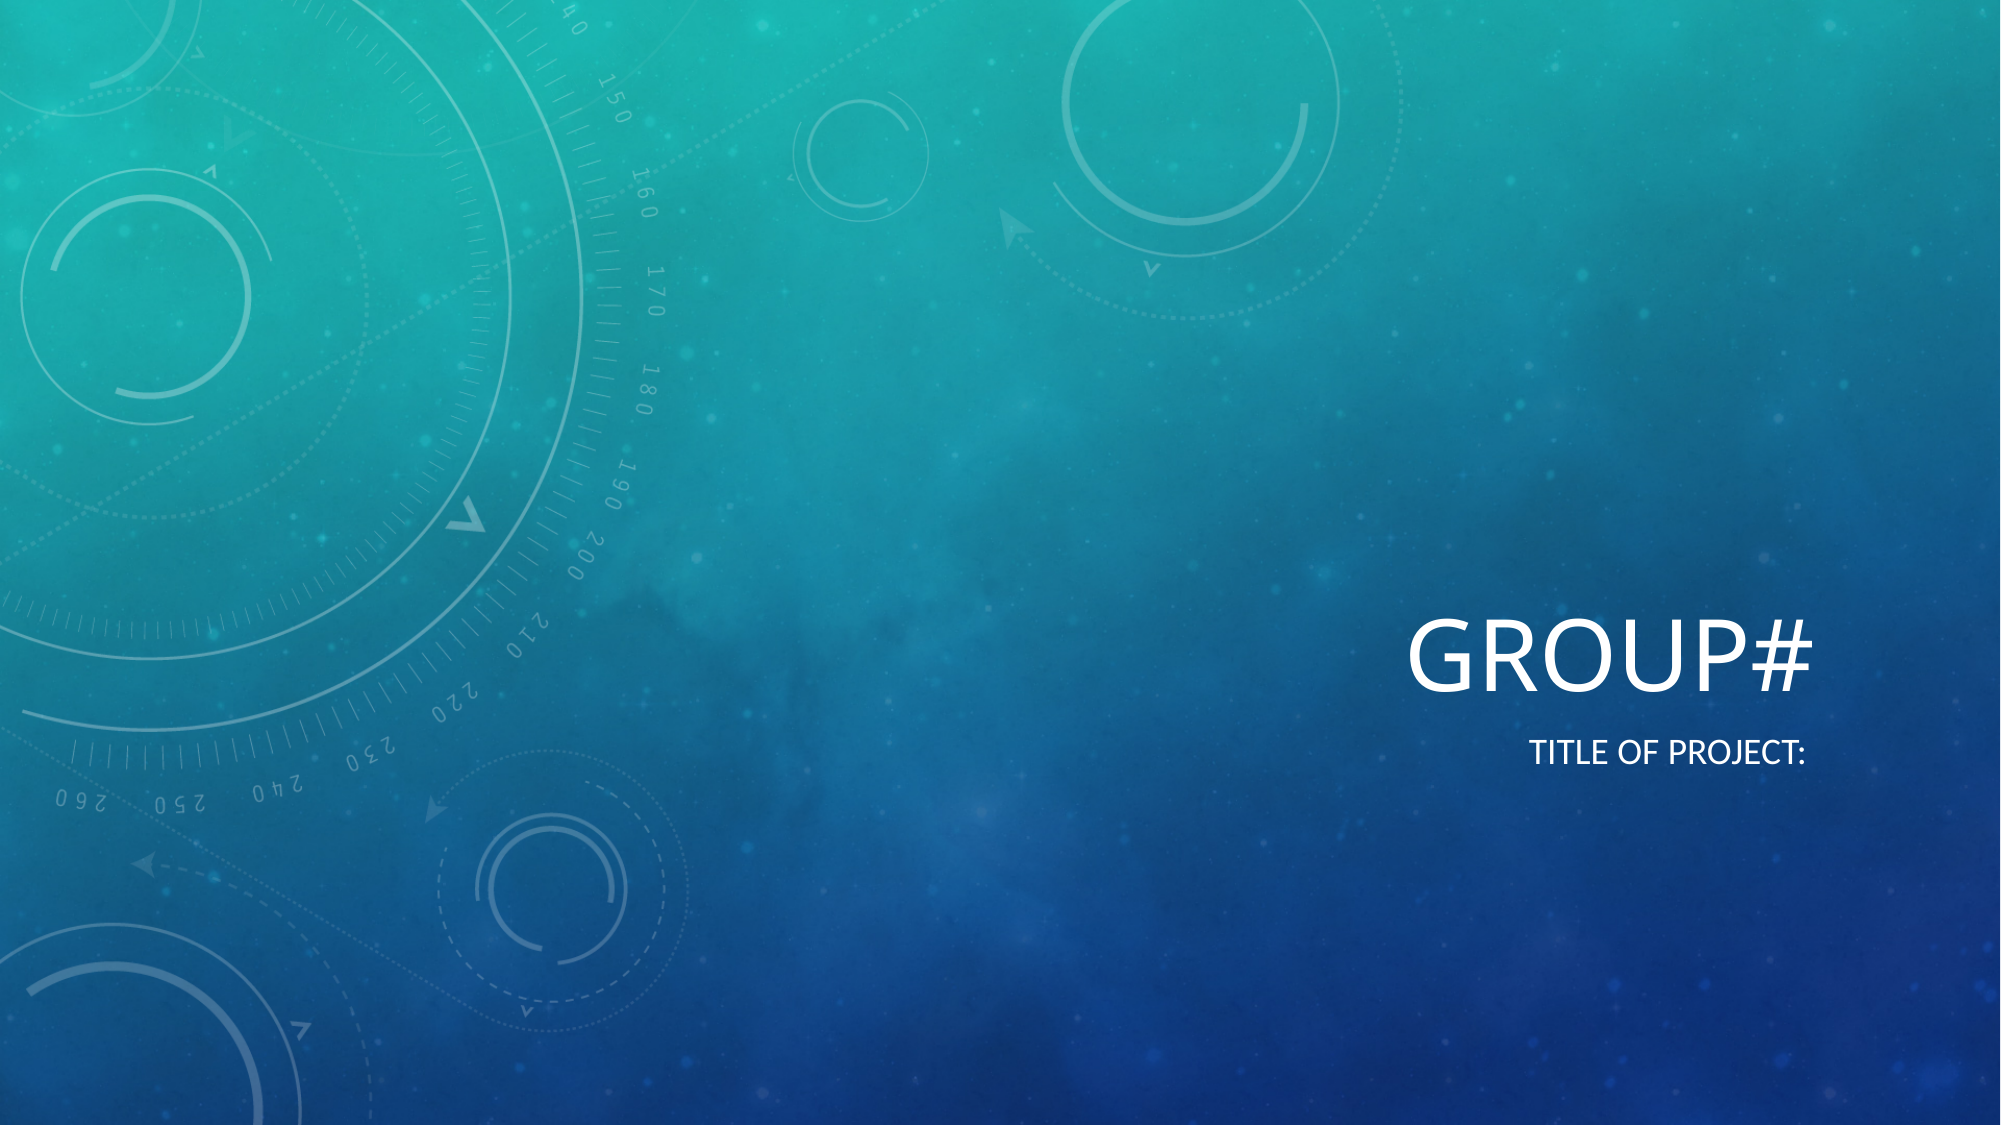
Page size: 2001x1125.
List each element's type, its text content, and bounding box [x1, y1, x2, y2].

subtitle Title of project: [650, 719, 1831, 950]
picture [0, 0, 2001, 1125]
title Group# [650, 322, 1831, 719]
